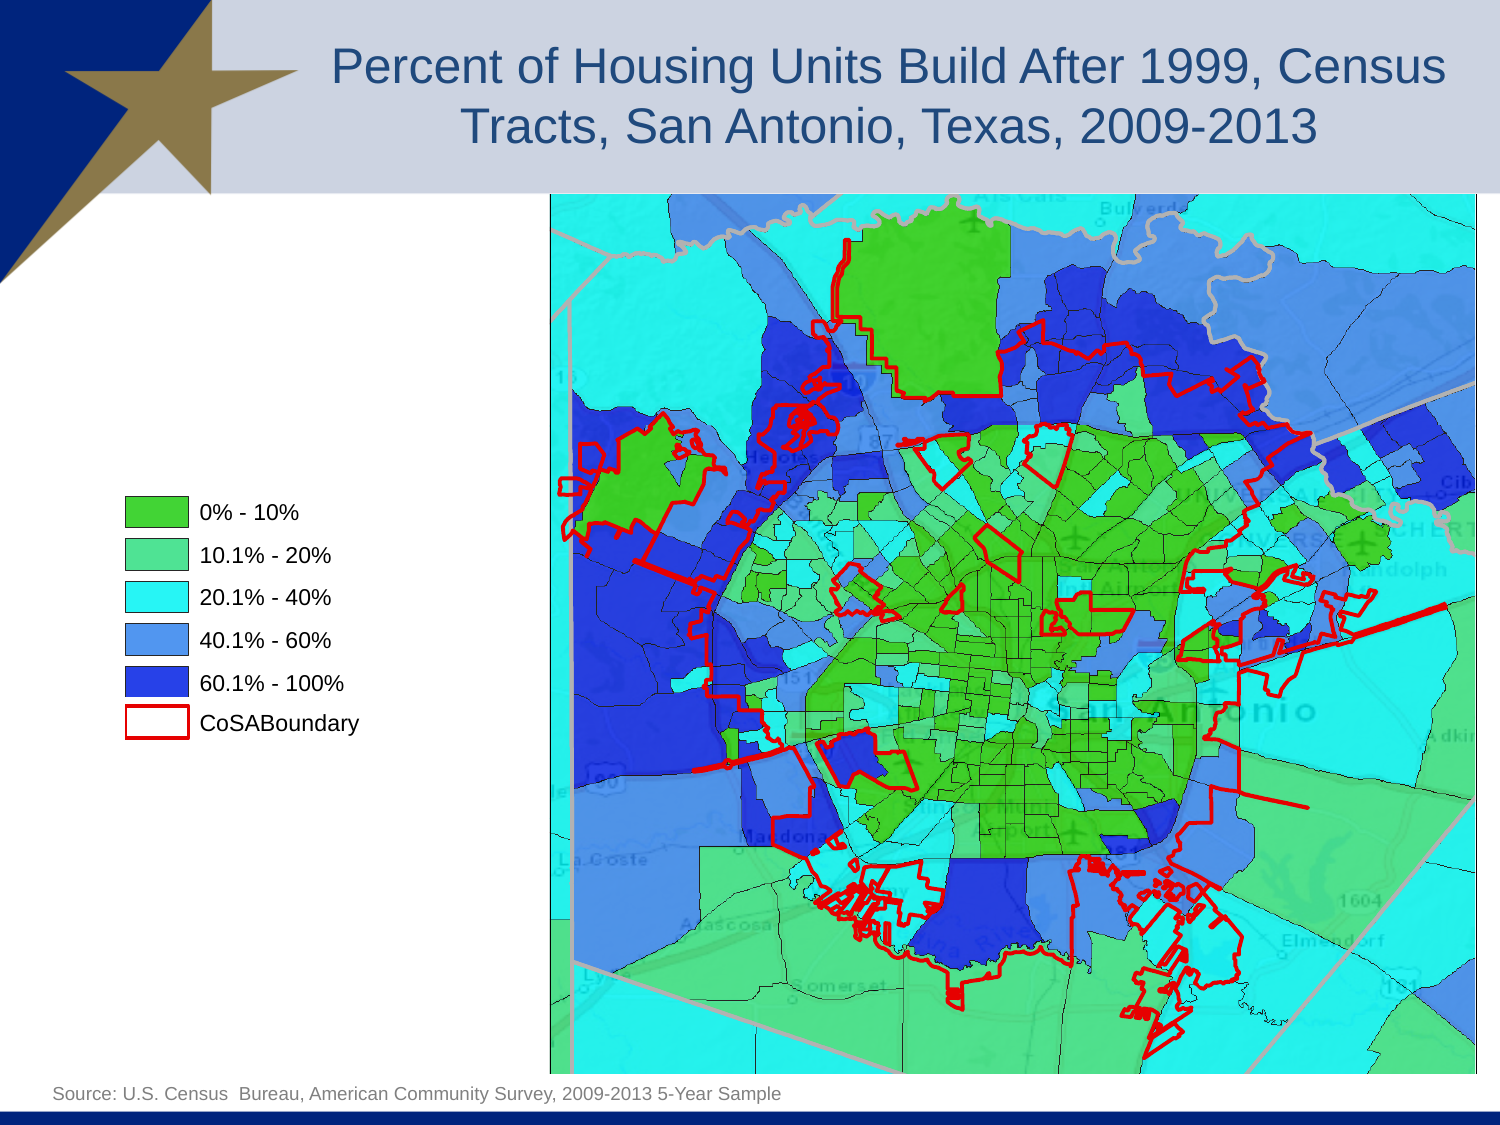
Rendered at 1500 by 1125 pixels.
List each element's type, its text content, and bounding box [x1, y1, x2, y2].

picture [0, 0, 1500, 1125]
text_box Percent of Housing Units Build After 1999, Census Tracts, San Antonio, Texas, 2009-2013 [282, 26, 1496, 161]
text_box Source: U.S. Census Bureau, American Community Survey, 2009-2013 5-Year Sample [37, 1073, 1088, 1112]
